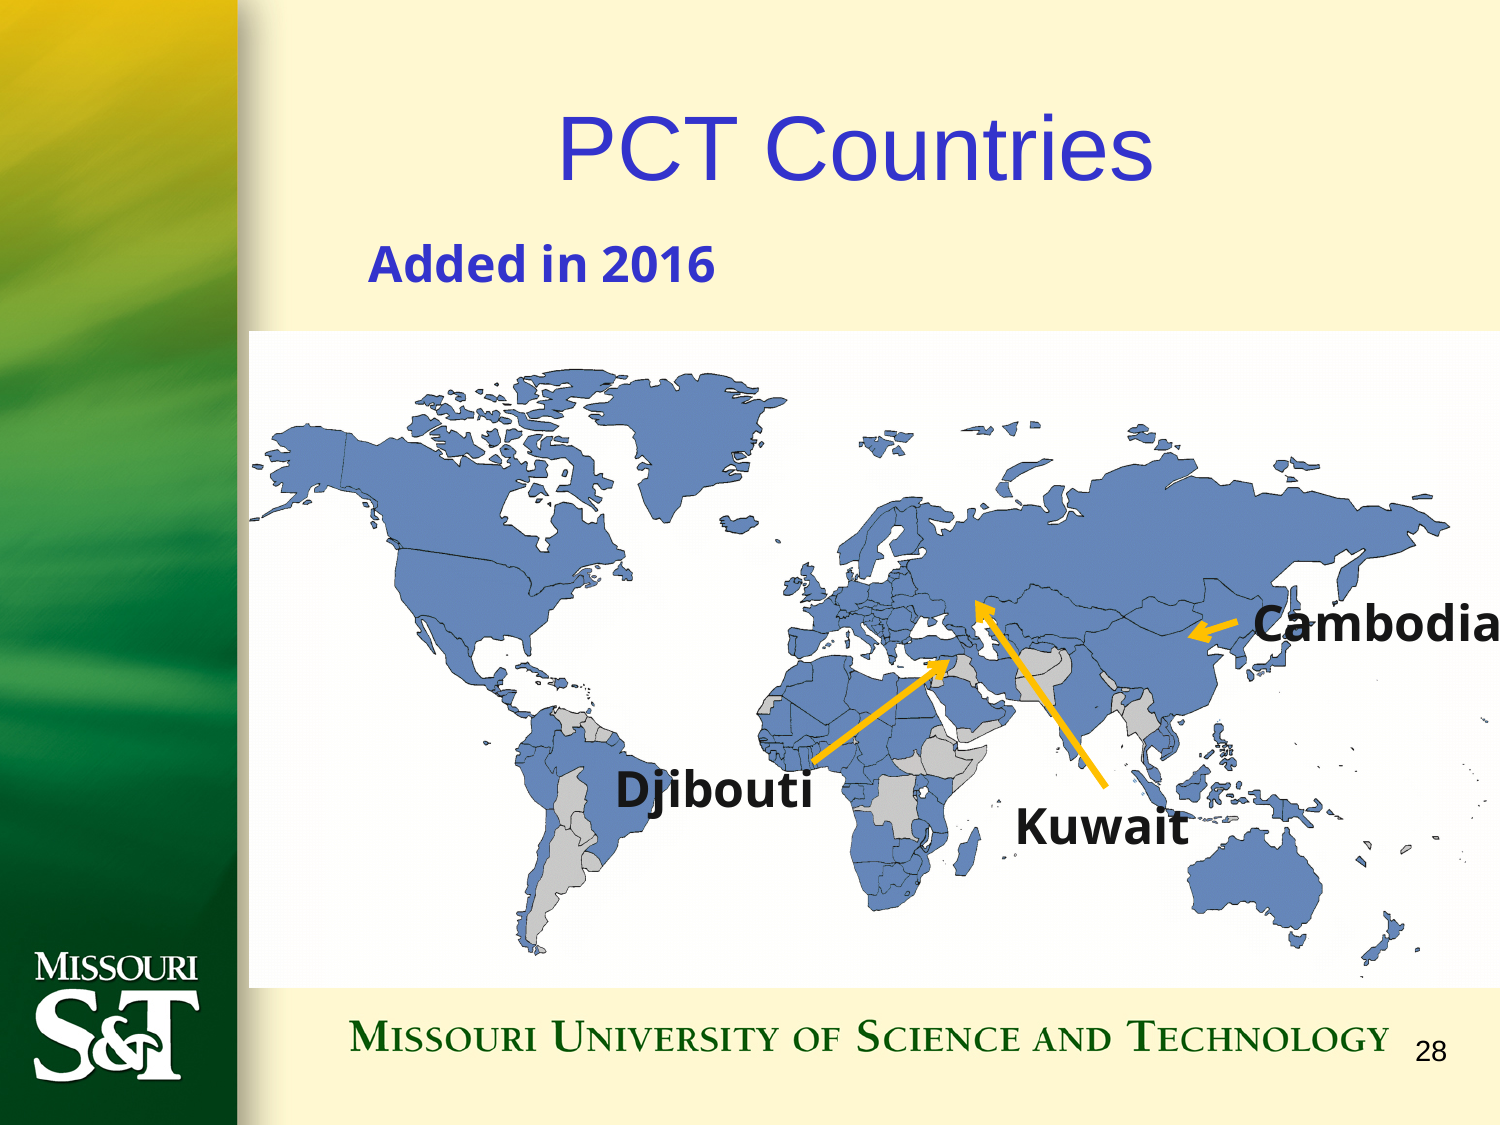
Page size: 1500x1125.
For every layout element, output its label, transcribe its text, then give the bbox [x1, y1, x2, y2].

text_box Added in 2016 [353, 224, 731, 300]
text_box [812, 659, 951, 763]
picture [0, 0, 1500, 1125]
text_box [1187, 621, 1238, 638]
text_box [974, 599, 1107, 788]
title PCT Countries [249, 49, 1463, 238]
slide_number 28 [1262, 1024, 1463, 1101]
